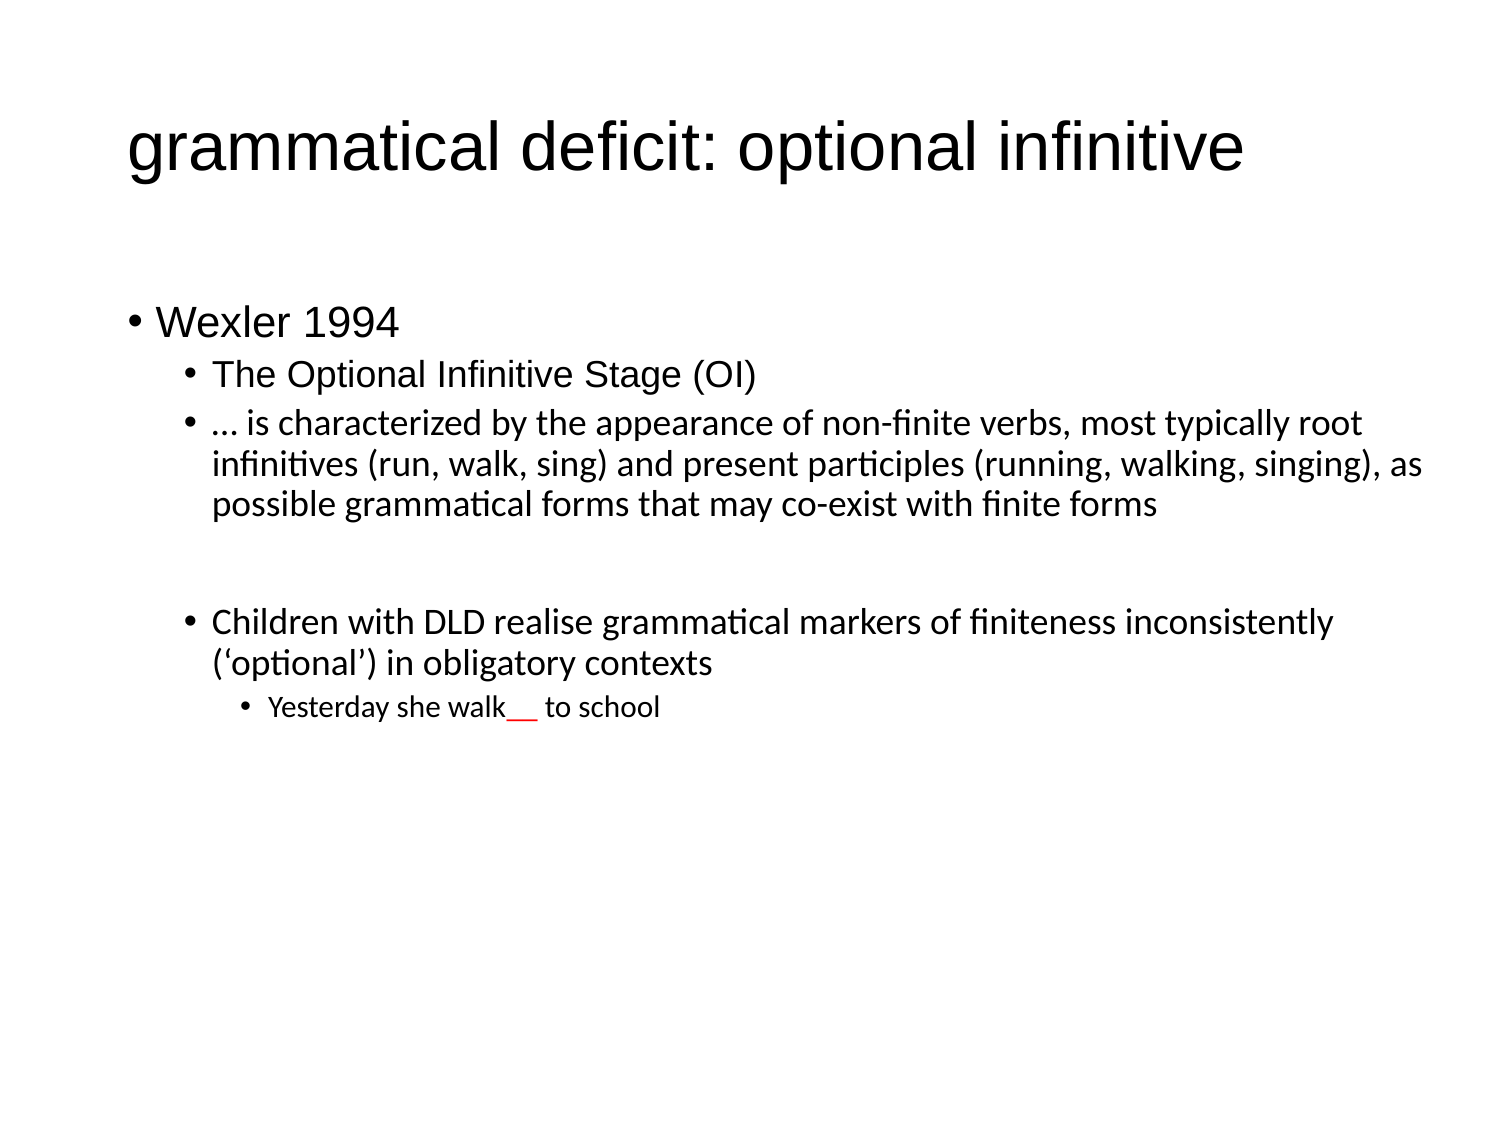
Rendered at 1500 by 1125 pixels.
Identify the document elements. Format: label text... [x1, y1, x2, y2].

list Wexler 1994 The Optional Infinitive Stage (OI) … is characterized by the appearance of non-finite verbs, most typically root infinitives (run, walk, sing) and present participles (running, walking, singing), as possible grammatical forms that may co-exist with finite forms Children with DLD realise grammatical markers of finiteness inconsistently (‘optional’) in obligatory contexts Yesterday she walk__ to school [112, 292, 1468, 981]
title grammatical deficit: optional infinitive [112, 54, 1388, 242]
